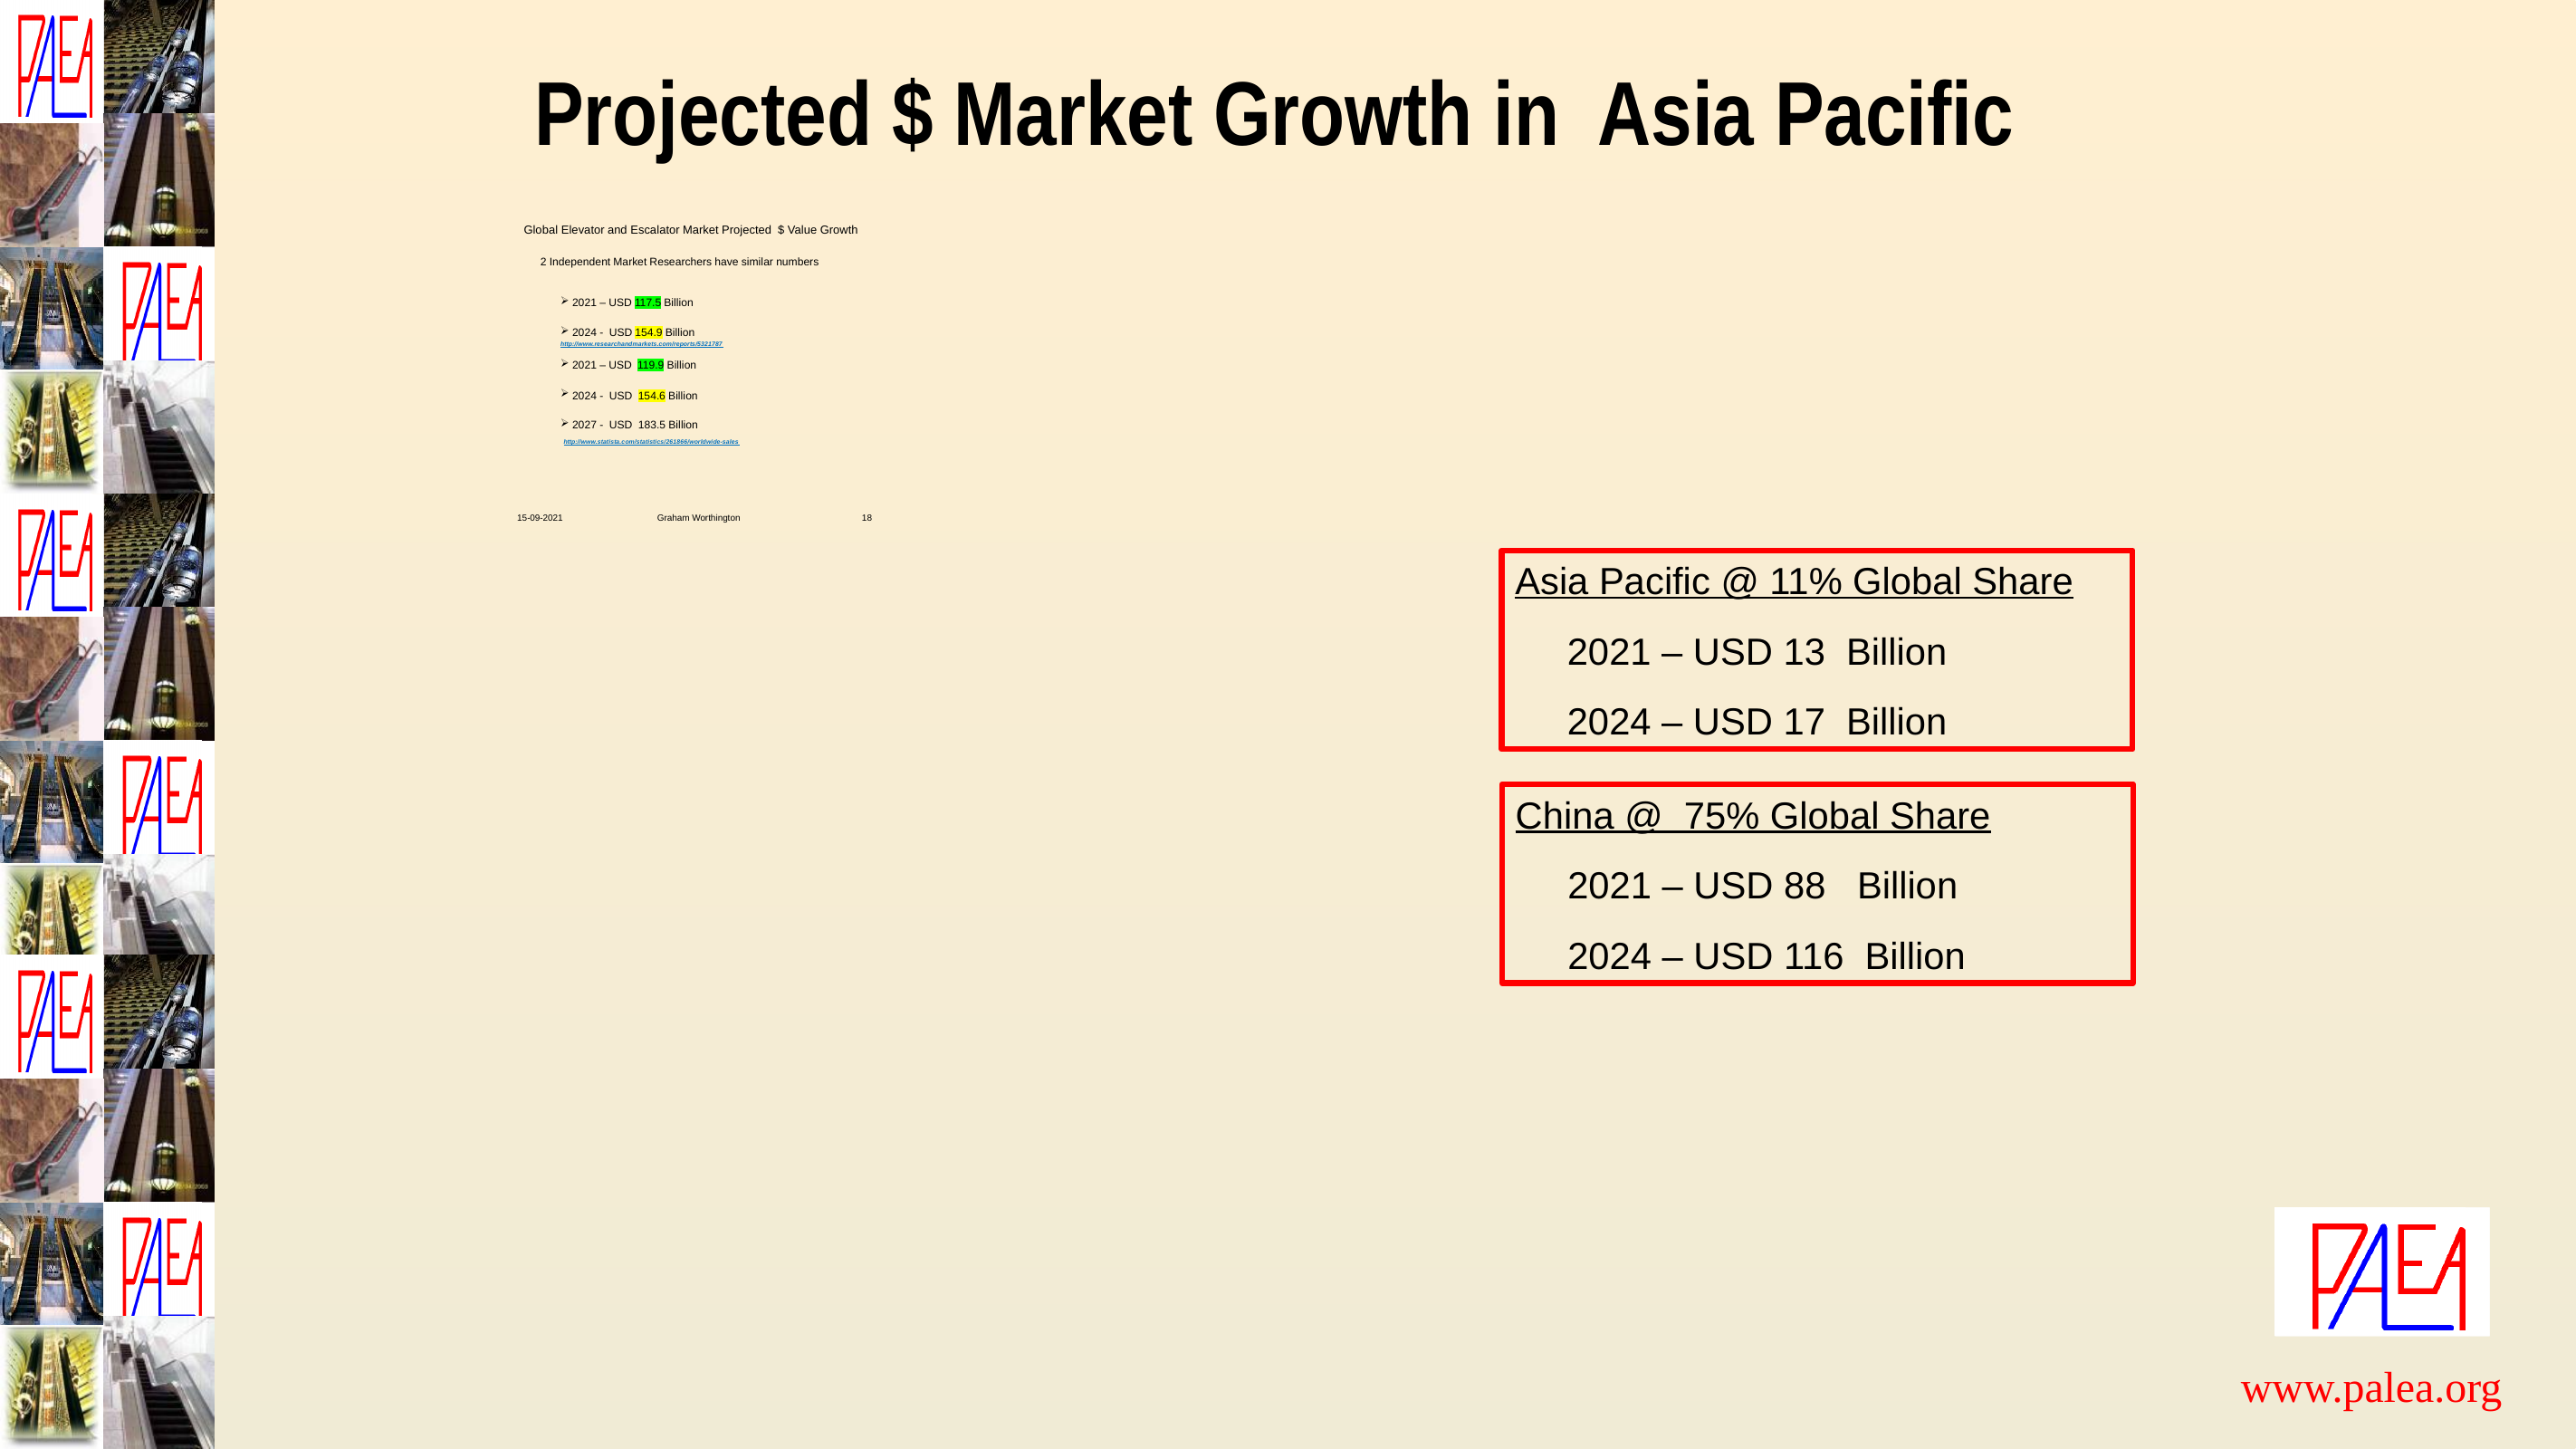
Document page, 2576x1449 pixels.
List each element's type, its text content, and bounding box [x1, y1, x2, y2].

picture [2274, 1207, 2466, 1336]
text_box China @ 75% Global Share 2021 – USD 88 Billion 2024 – USD 116 Billion [1501, 783, 2133, 984]
text_box Asia Pacific @ 11% Global Share 2021 – USD 13 Billion 2024 – USD 17 Billion [1501, 550, 2133, 750]
title Projected $ Market Growth in Asia Pacific [514, 0, 2254, 195]
list Global Elevator and Escalator Market Projected $ Value Growth 2 Independent Market Researchers have similar numbers 2021 – USD 117.5 Billion 2024 - USD 154.9 Billion http://www.researchandmarkets.com/reports/5321787 2021 – USD 119.9 Billion 2024 - USD 154.6 Billion 2027 - USD 183.5 Billion http://www.statista.com/statistics/261866/worldwide-sales 15-09-2021 Graham Worthington 18 [494, 195, 2274, 1254]
picture [0, 0, 215, 1449]
